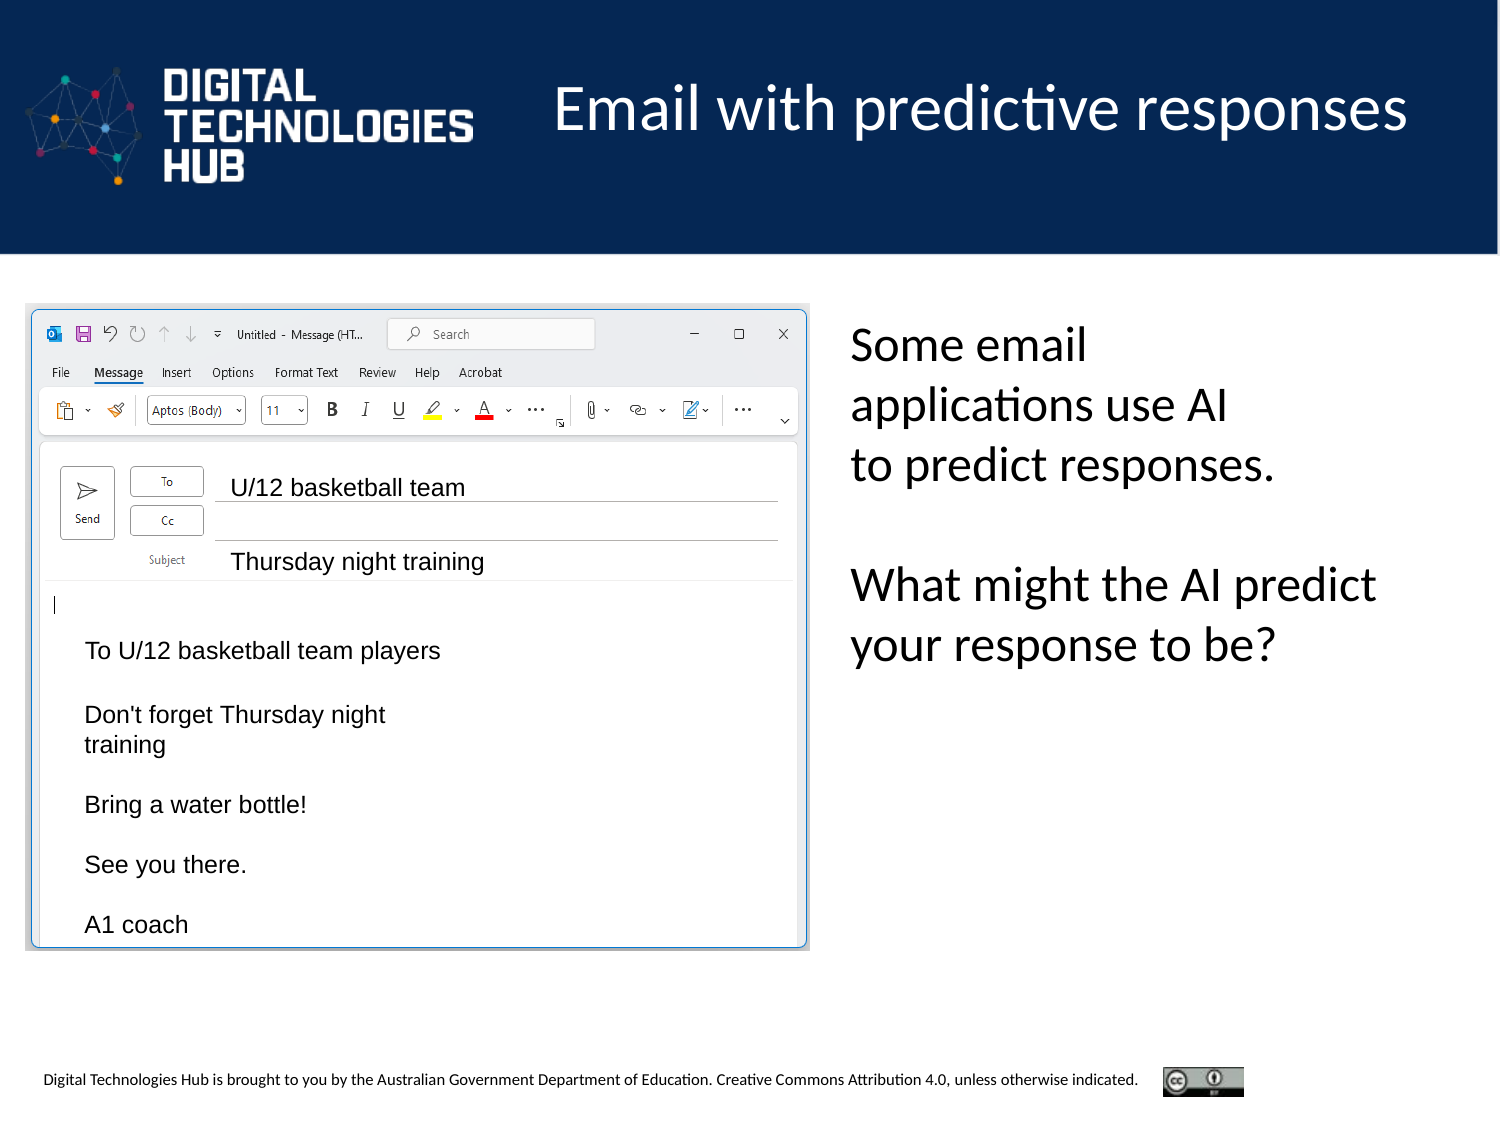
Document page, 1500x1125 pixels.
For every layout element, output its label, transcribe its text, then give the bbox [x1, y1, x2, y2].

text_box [25, 303, 811, 951]
picture [0, 0, 1500, 256]
text_box Some email applications use AI to predict responses. What might the AI predict your response to be? [835, 304, 1451, 680]
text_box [28, 1061, 1467, 1098]
